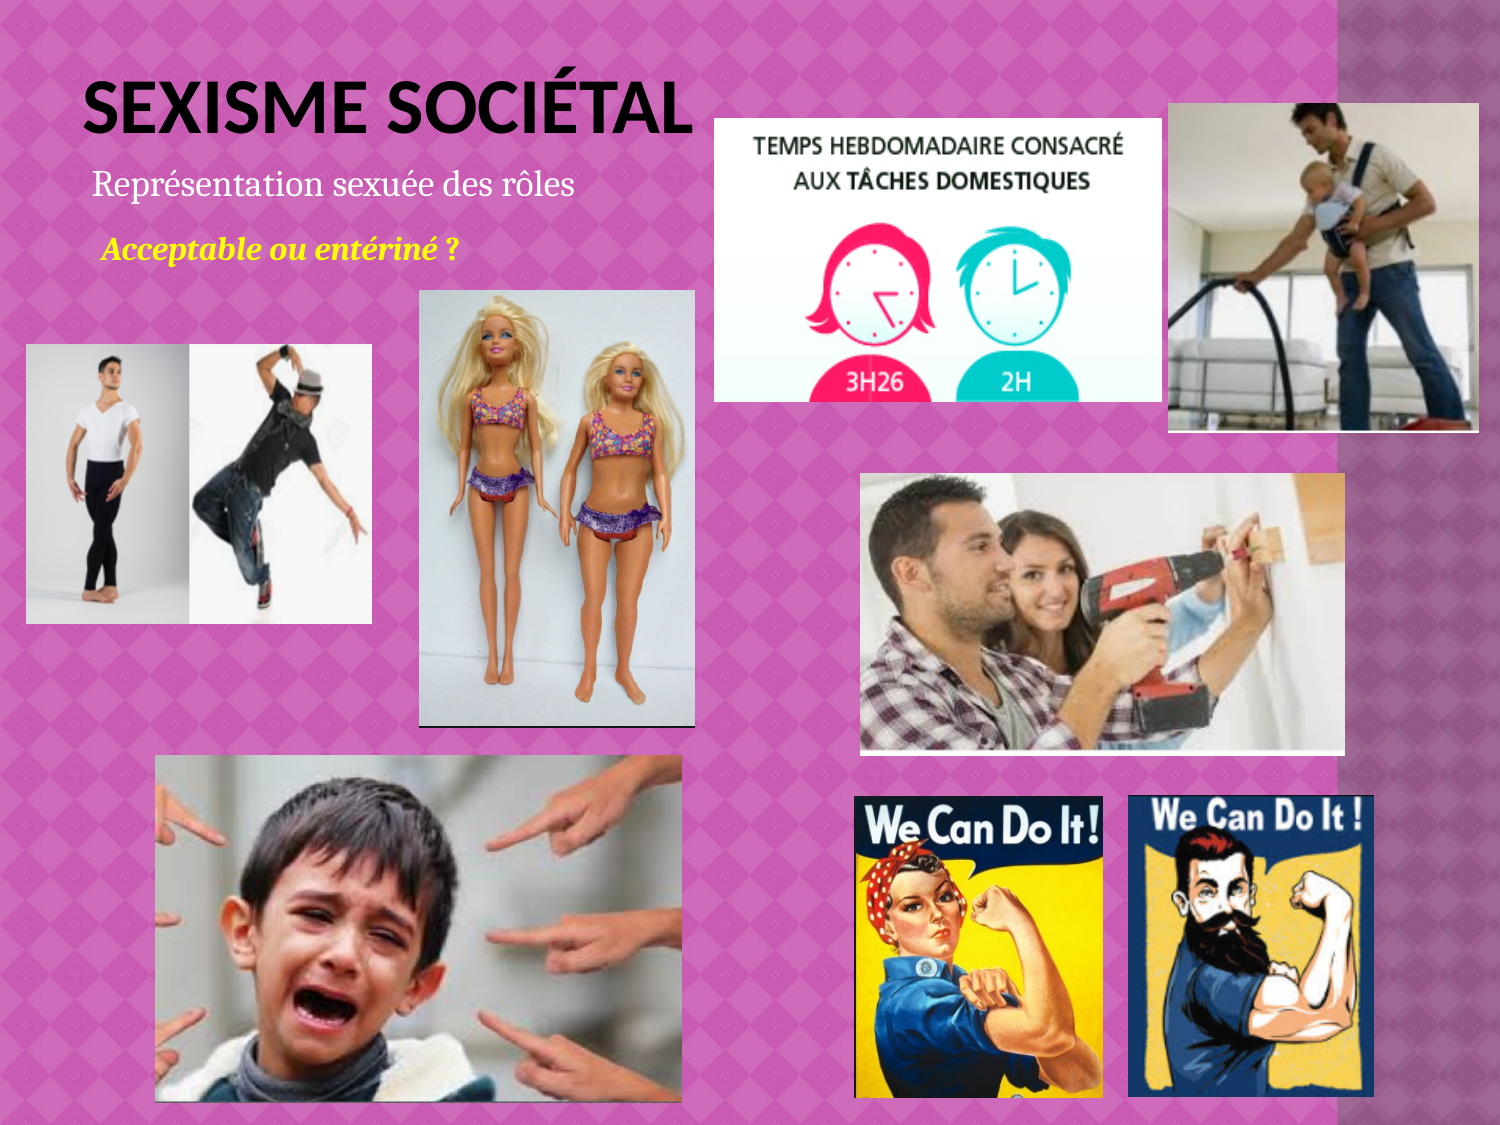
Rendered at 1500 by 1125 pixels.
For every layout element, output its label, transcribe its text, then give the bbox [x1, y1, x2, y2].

picture [859, 472, 1345, 756]
picture [1127, 795, 1375, 1098]
text_box Représentation sexuée des rôles [76, 151, 680, 212]
picture [1168, 103, 1479, 434]
text_box Acceptable ou entériné ? [86, 219, 690, 275]
picture [25, 343, 373, 625]
title Sexisme sociétal [75, 52, 1263, 149]
picture [155, 754, 682, 1104]
picture [419, 290, 695, 729]
picture [714, 118, 1162, 402]
picture [853, 795, 1103, 1098]
